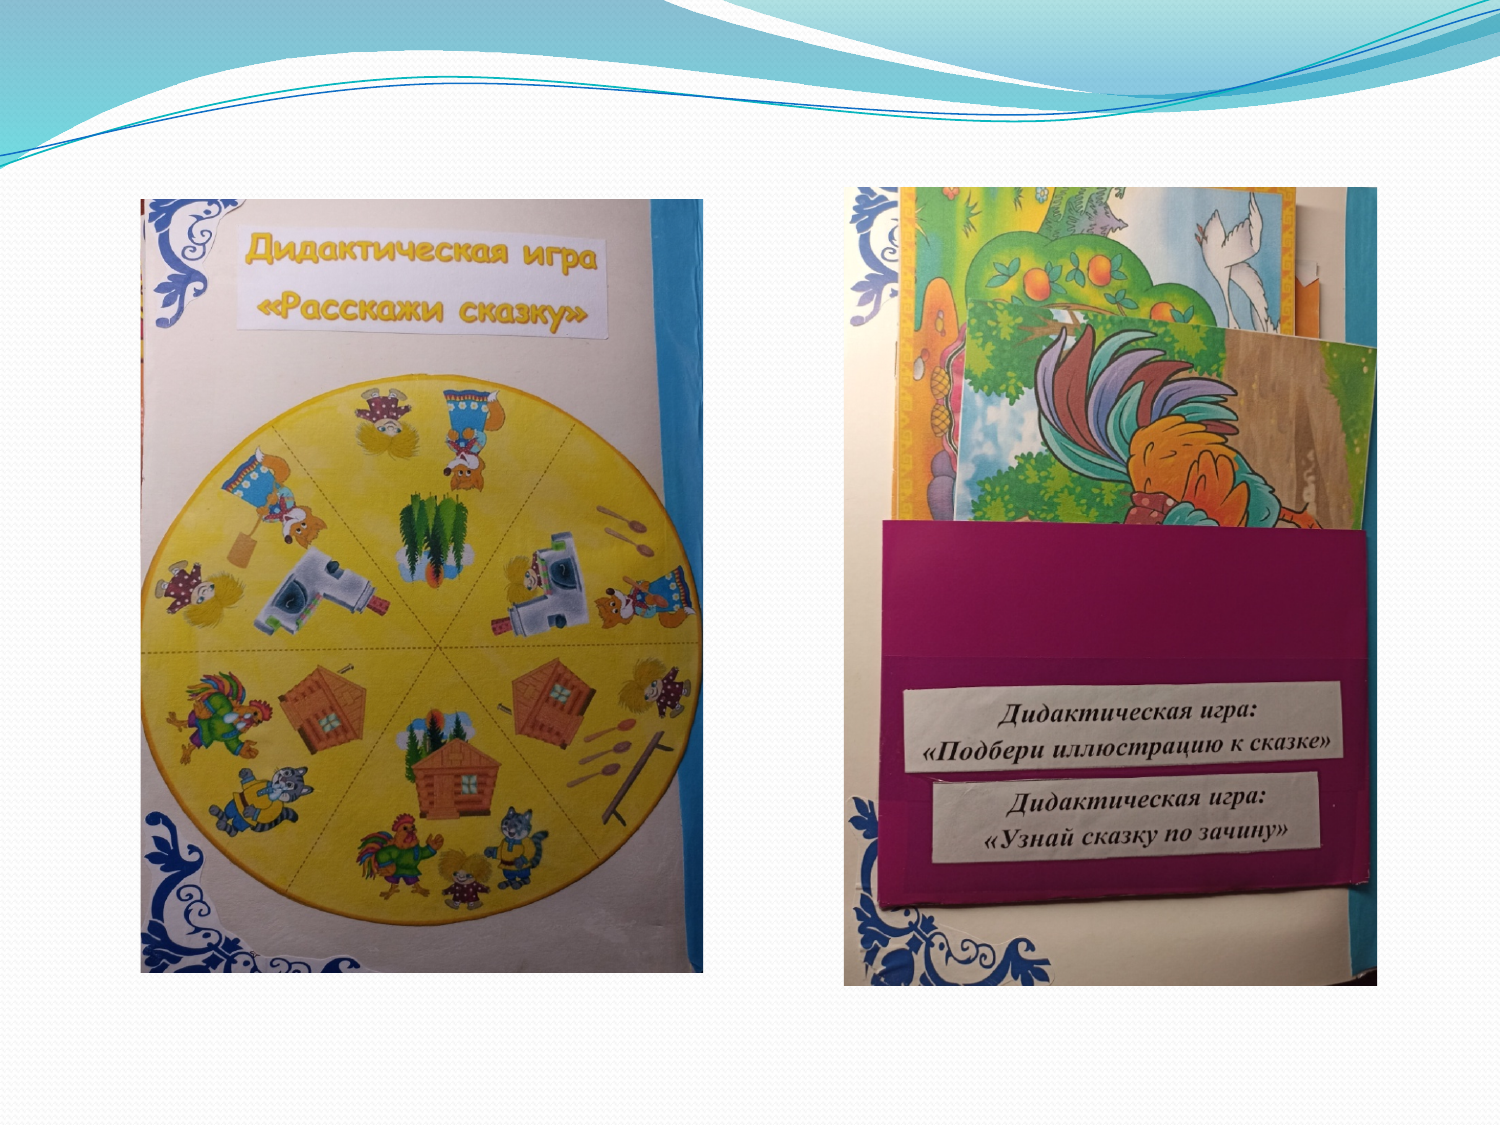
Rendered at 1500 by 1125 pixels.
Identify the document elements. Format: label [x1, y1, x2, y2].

picture [813, 187, 1500, 854]
picture [34, 199, 809, 868]
picture [843, 864, 1378, 986]
picture [140, 878, 704, 973]
